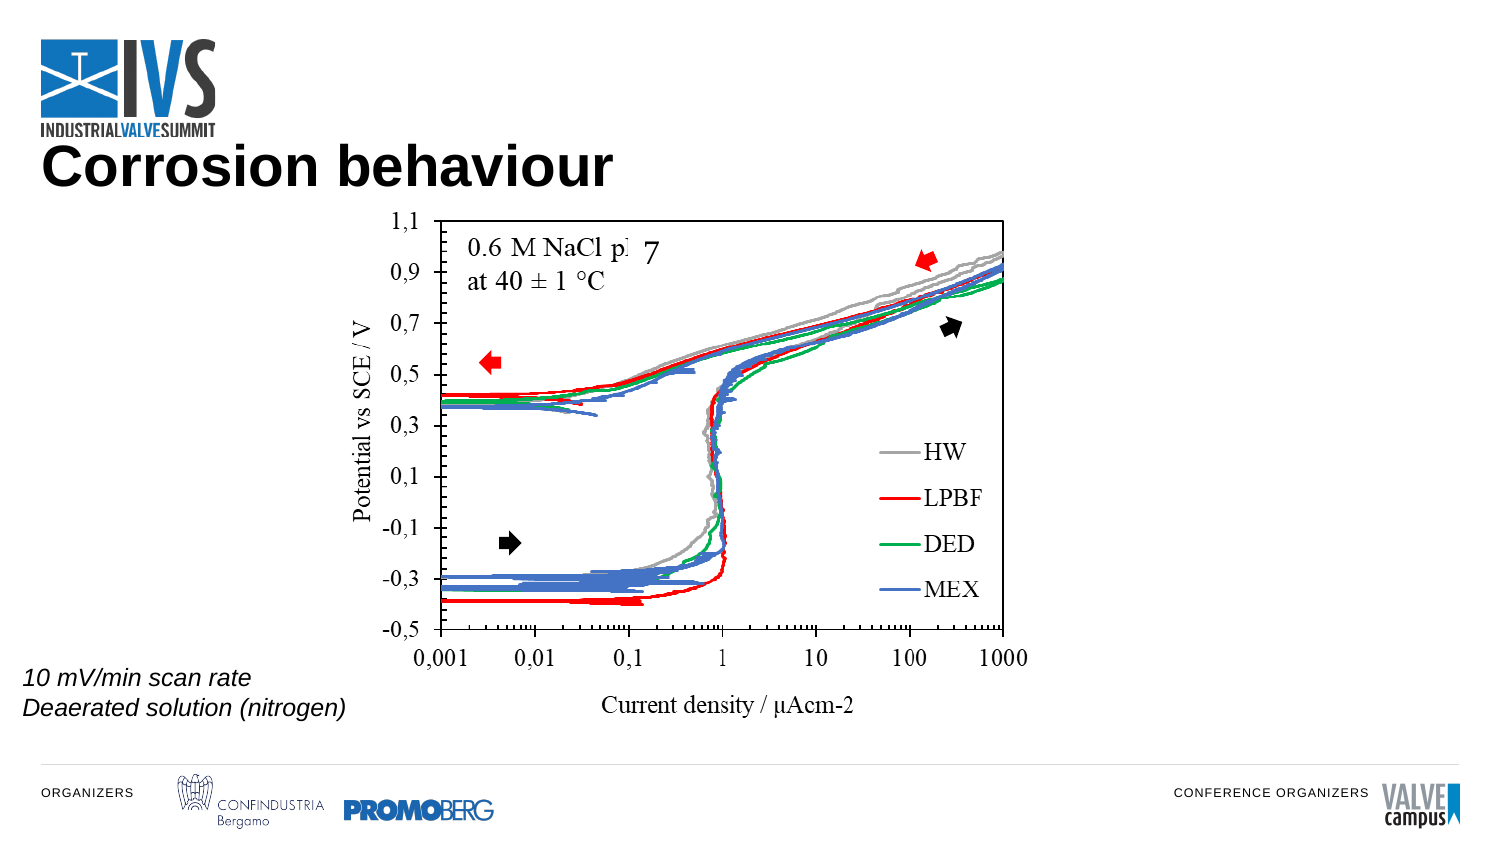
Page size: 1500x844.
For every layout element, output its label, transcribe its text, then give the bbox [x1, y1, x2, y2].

picture [167, 768, 334, 831]
text_box 10 mV/min scan rate Deaerated solution (nitrogen) [7, 624, 547, 759]
title Corrosion behaviour [26, 129, 1321, 198]
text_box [341, 204, 1040, 724]
picture [1377, 762, 1465, 844]
